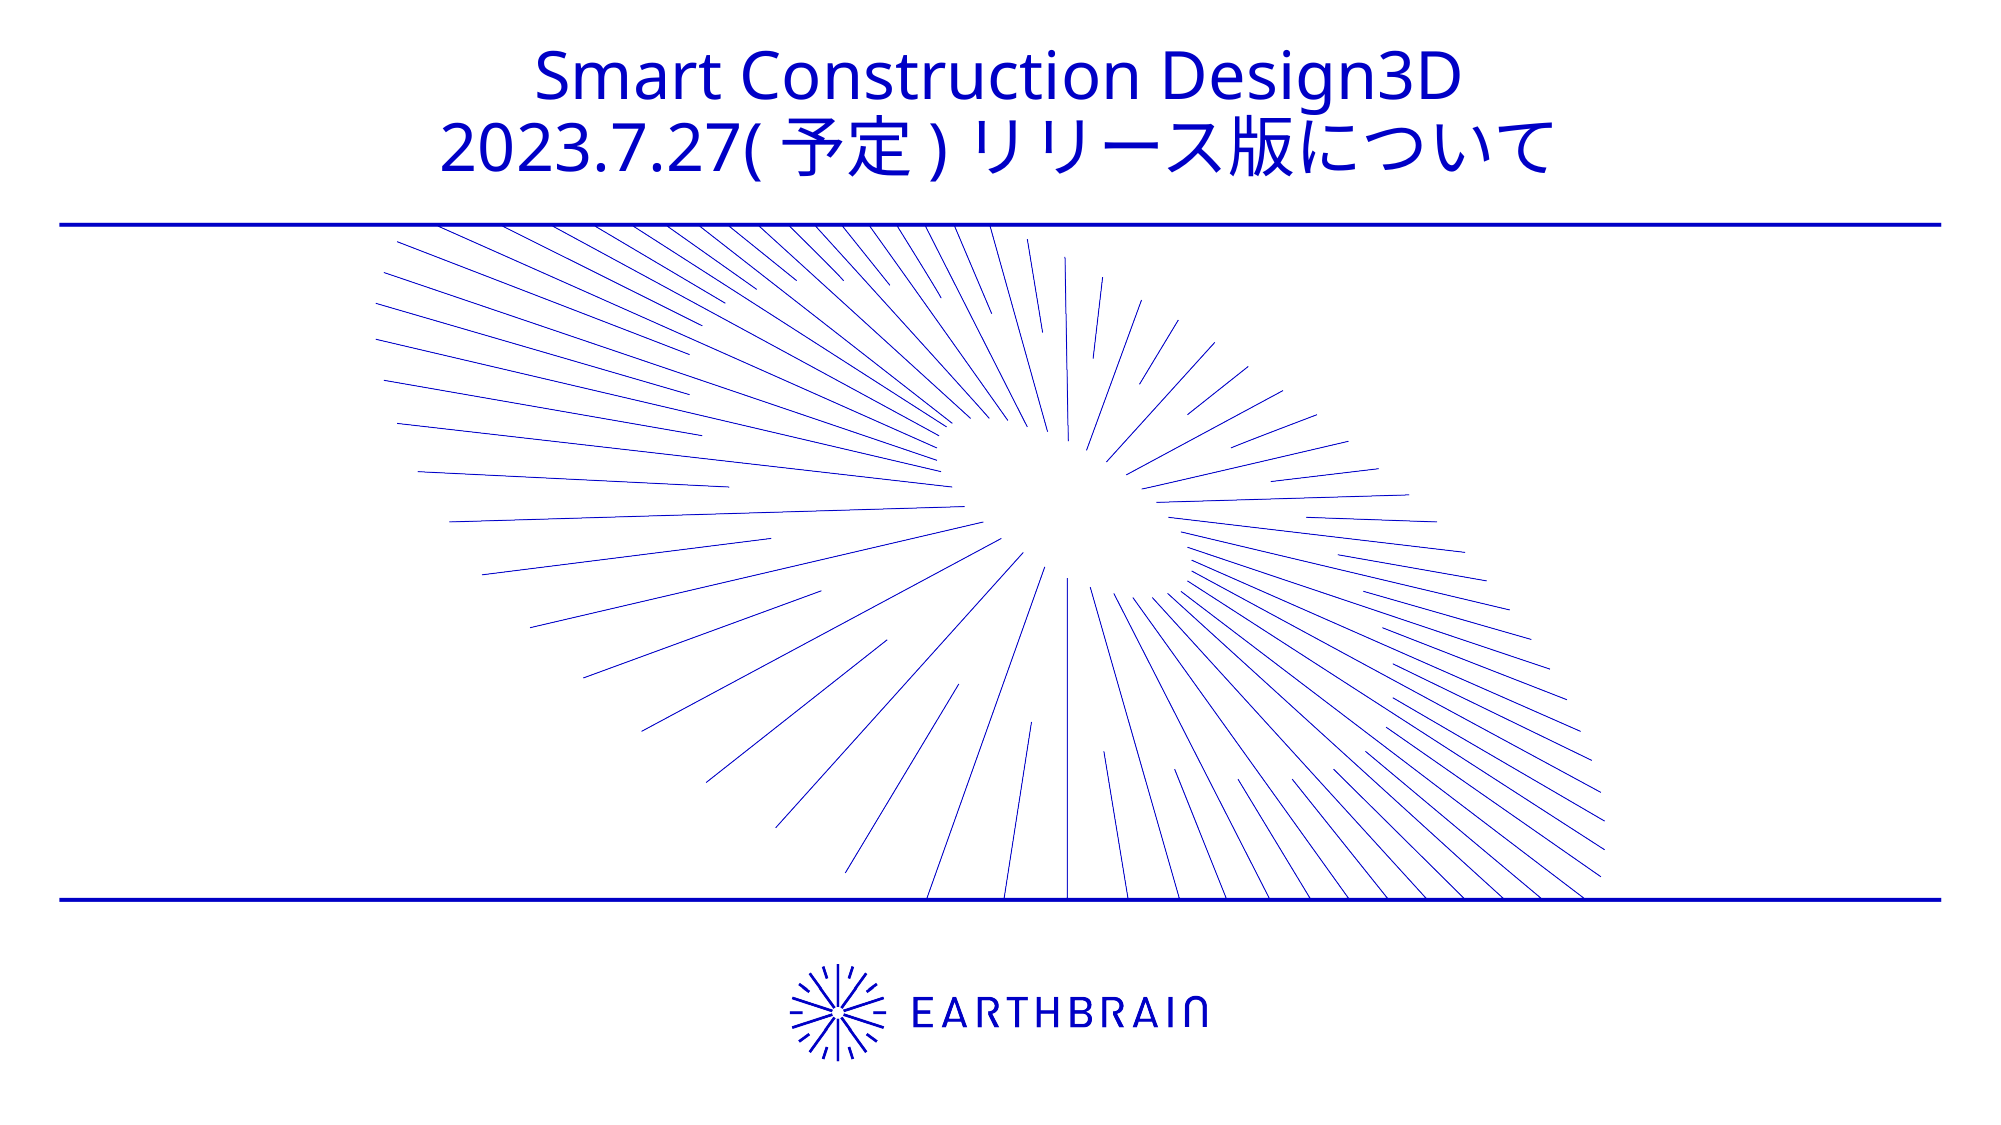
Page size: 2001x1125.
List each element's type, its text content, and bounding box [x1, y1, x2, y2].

picture [0, 208, 2000, 917]
picture [748, 947, 1251, 1071]
list Smart Construction Design3D 2023.7.27(予定)リリース版について [86, 35, 1914, 193]
